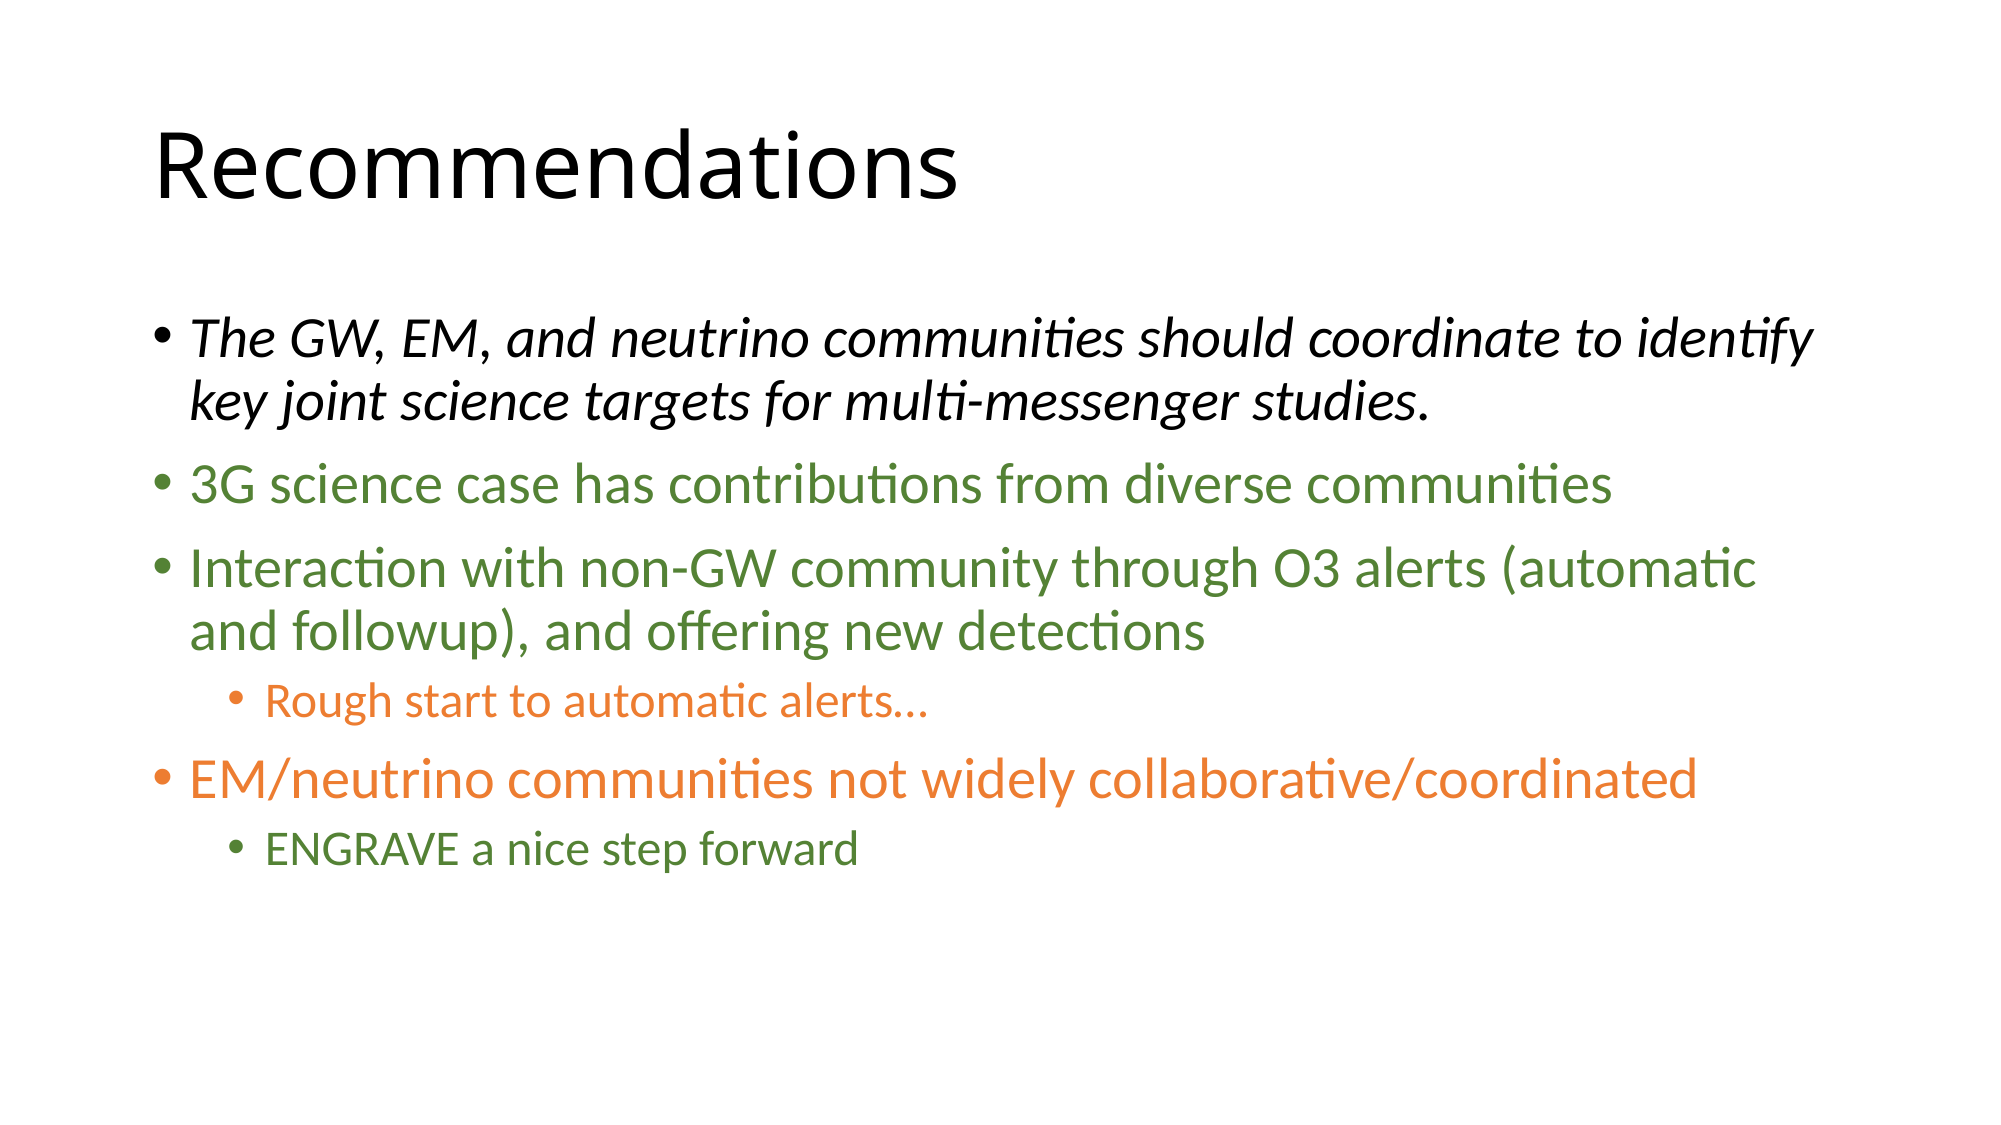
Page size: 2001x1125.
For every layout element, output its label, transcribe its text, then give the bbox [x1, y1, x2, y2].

list The GW, EM, and neutrino communities should coordinate to identify key joint science targets for multi-messenger studies. 3G science case has contributions from diverse communities Interaction with non-GW community through O3 alerts (automatic and followup), and offering new detections Rough start to automatic alerts… EM/neutrino communities not widely collaborative/coordinated ENGRAVE a nice step forward [137, 299, 1863, 1014]
title Recommendations [137, 59, 1863, 278]
